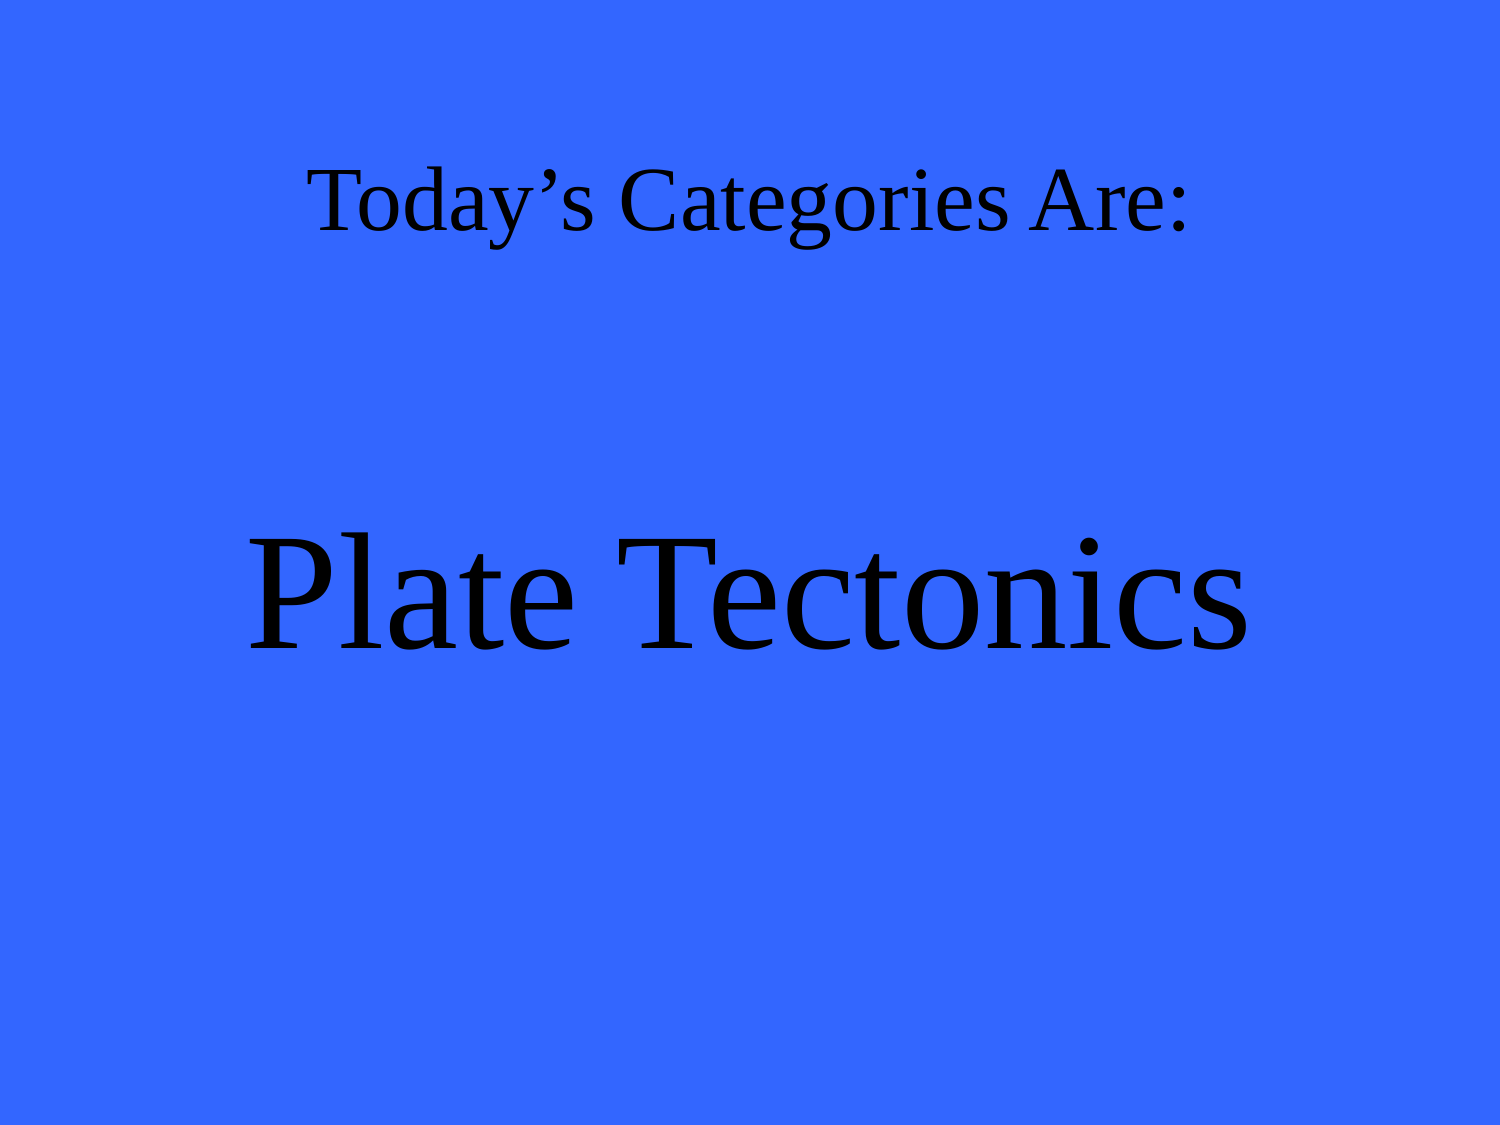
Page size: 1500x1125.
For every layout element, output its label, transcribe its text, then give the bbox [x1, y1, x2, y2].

text_box Plate Tectonics [149, 474, 1350, 690]
title Today’s Categories Are: [112, 99, 1388, 288]
